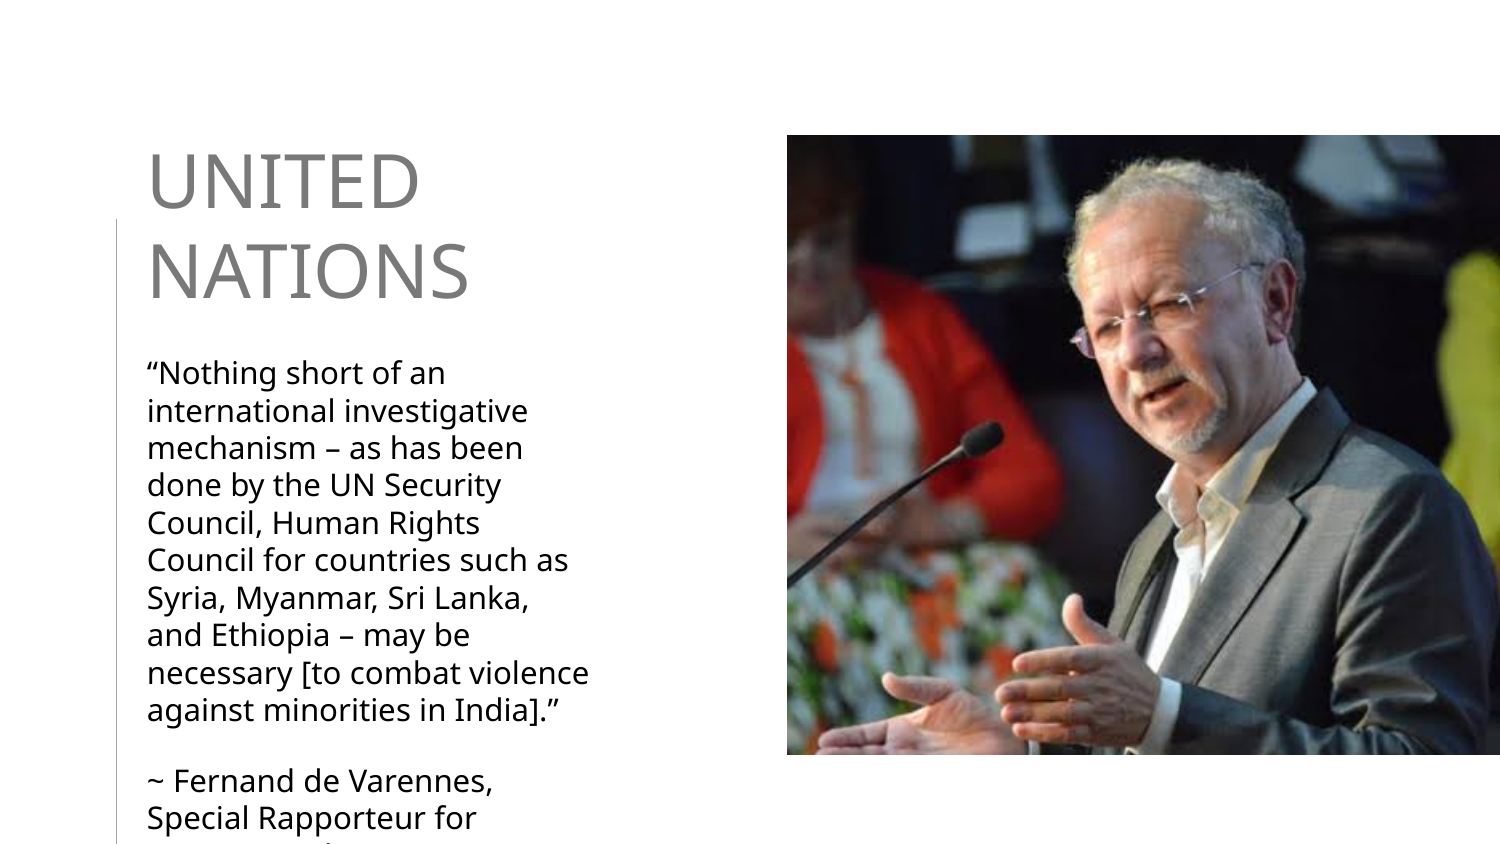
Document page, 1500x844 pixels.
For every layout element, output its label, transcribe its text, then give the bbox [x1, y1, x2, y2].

title UNITED NATIONS [131, 135, 587, 329]
list “Nothing short of an international investigative mechanism – as has been done by the UN Security Council, Human Rights Council for countries such as Syria, Myanmar, Sri Lanka, and Ethiopia – may be necessary [to combat violence against minorities in India].” ~ Fernand de Varennes, Special Rapporteur for Minority Rights [131, 338, 608, 668]
picture [775, 134, 1500, 755]
